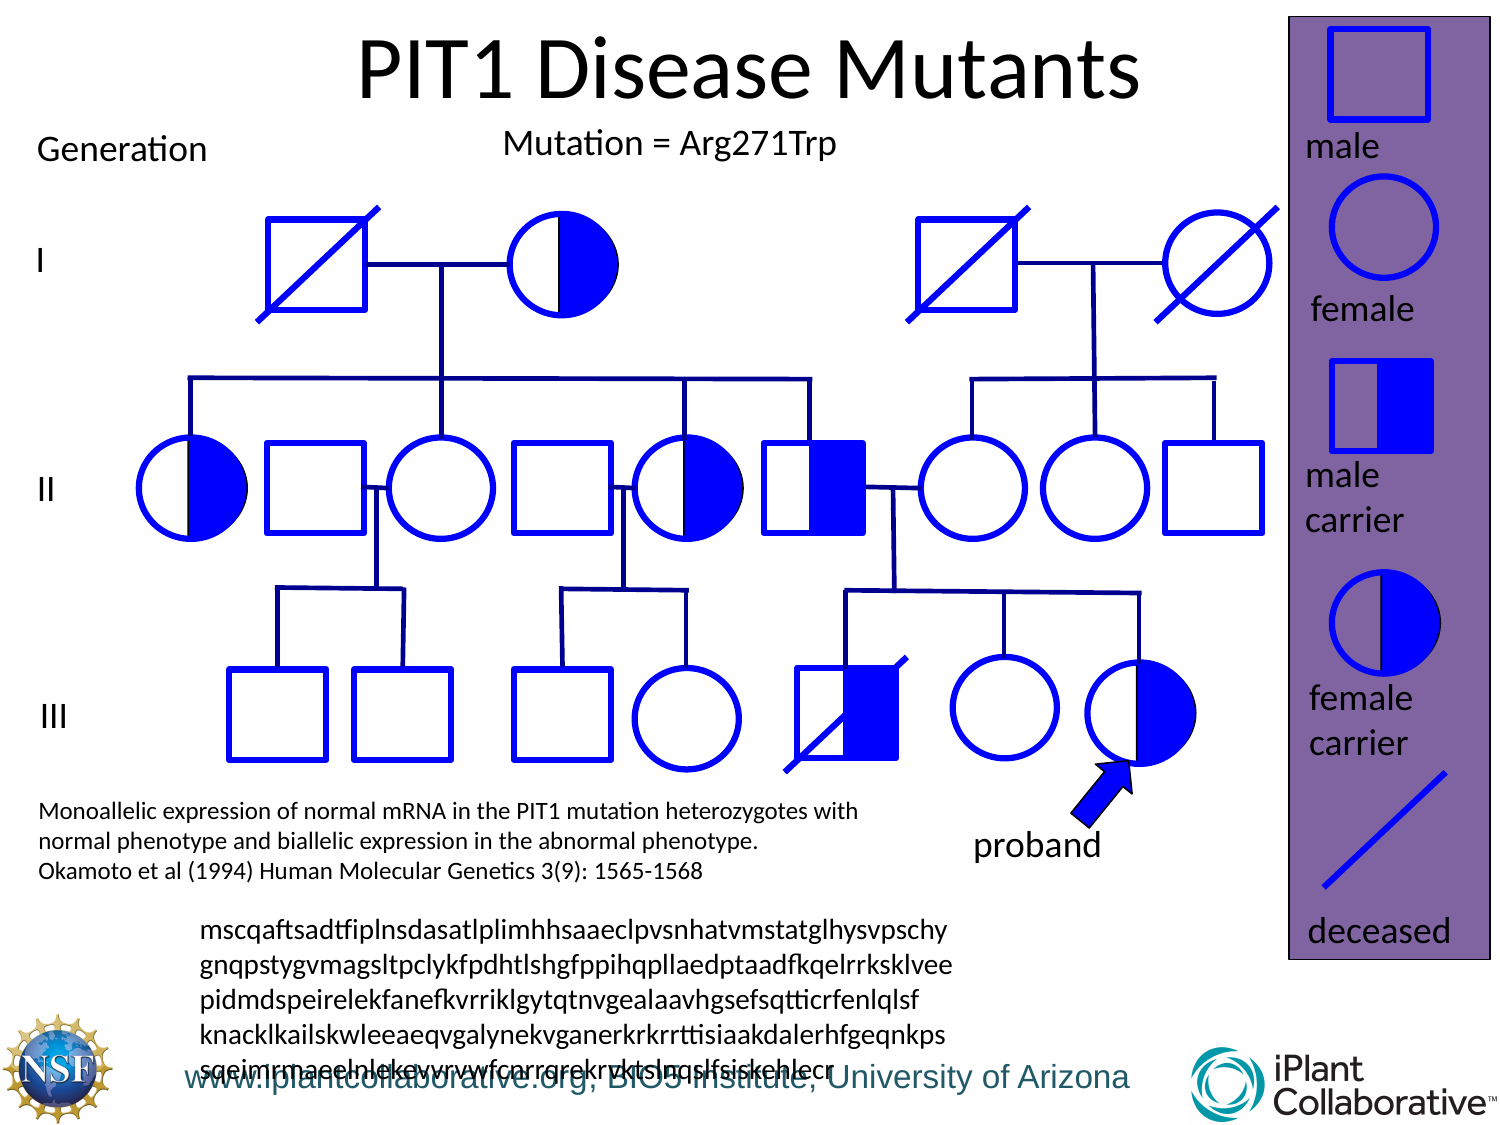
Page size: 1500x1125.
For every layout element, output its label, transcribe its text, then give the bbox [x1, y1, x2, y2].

text_box female [1295, 276, 1477, 337]
text_box [1330, 29, 1428, 113]
picture [1187, 1044, 1500, 1125]
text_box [1321, 570, 1441, 676]
text_box [1165, 443, 1263, 534]
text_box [906, 206, 1030, 323]
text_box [228, 587, 452, 760]
text_box Mutation = Arg271Trp [487, 111, 1045, 171]
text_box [128, 435, 182, 541]
picture [1, 1012, 114, 1125]
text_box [256, 206, 380, 323]
text_box I [20, 227, 202, 288]
text_box [1288, 16, 1491, 960]
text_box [1006, 348, 1182, 352]
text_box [1323, 771, 1446, 888]
text_box [1042, 437, 1148, 539]
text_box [1331, 360, 1431, 452]
title PIT1 Disease Mutants [75, 1, 1425, 125]
text_box deceased [1293, 898, 1500, 959]
text_box mscqaftsadtfiplnsdasatlplimhhsaaeclpvsnhatvmstatglhysvpschy gnqpstygvmagsltpclykfpdhtlshgfppihqpllaedptaadfkqelrrksklvee pidmdspeirelekfanefkvrriklgytqtnvgealaavhgsefsqtticrfenlqlsf knacklkailskwleeaeqvgalynekvganerkrkrrttisiaakdalerhfgeqnkps sqeimrmaeelnlekevvrvwfcnrrqrekrvktslnqslfsiskehlecr [184, 902, 1145, 1093]
text_box [920, 437, 1025, 539]
text_box Monoallelic expression of normal mRNA in the PIT1 mutation heterozygotes with normal phenotype and biallelic expression in the abnormal phenotype. Okamoto et al (1994) Human Molecular Genetics 3(9): 1565-1568 [23, 787, 905, 893]
text_box [1331, 176, 1437, 276]
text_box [187, 376, 863, 541]
text_box III [24, 683, 206, 743]
text_box female carrier [1294, 665, 1475, 770]
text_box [499, 212, 619, 317]
text_box proband [958, 812, 1139, 873]
text_box [1071, 781, 1133, 812]
text_box II [22, 456, 123, 517]
text_box Generation [22, 116, 242, 177]
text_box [784, 589, 1197, 773]
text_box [1155, 206, 1278, 323]
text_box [513, 585, 740, 770]
text_box male [1290, 113, 1471, 174]
text_box male carrier [1290, 442, 1471, 548]
